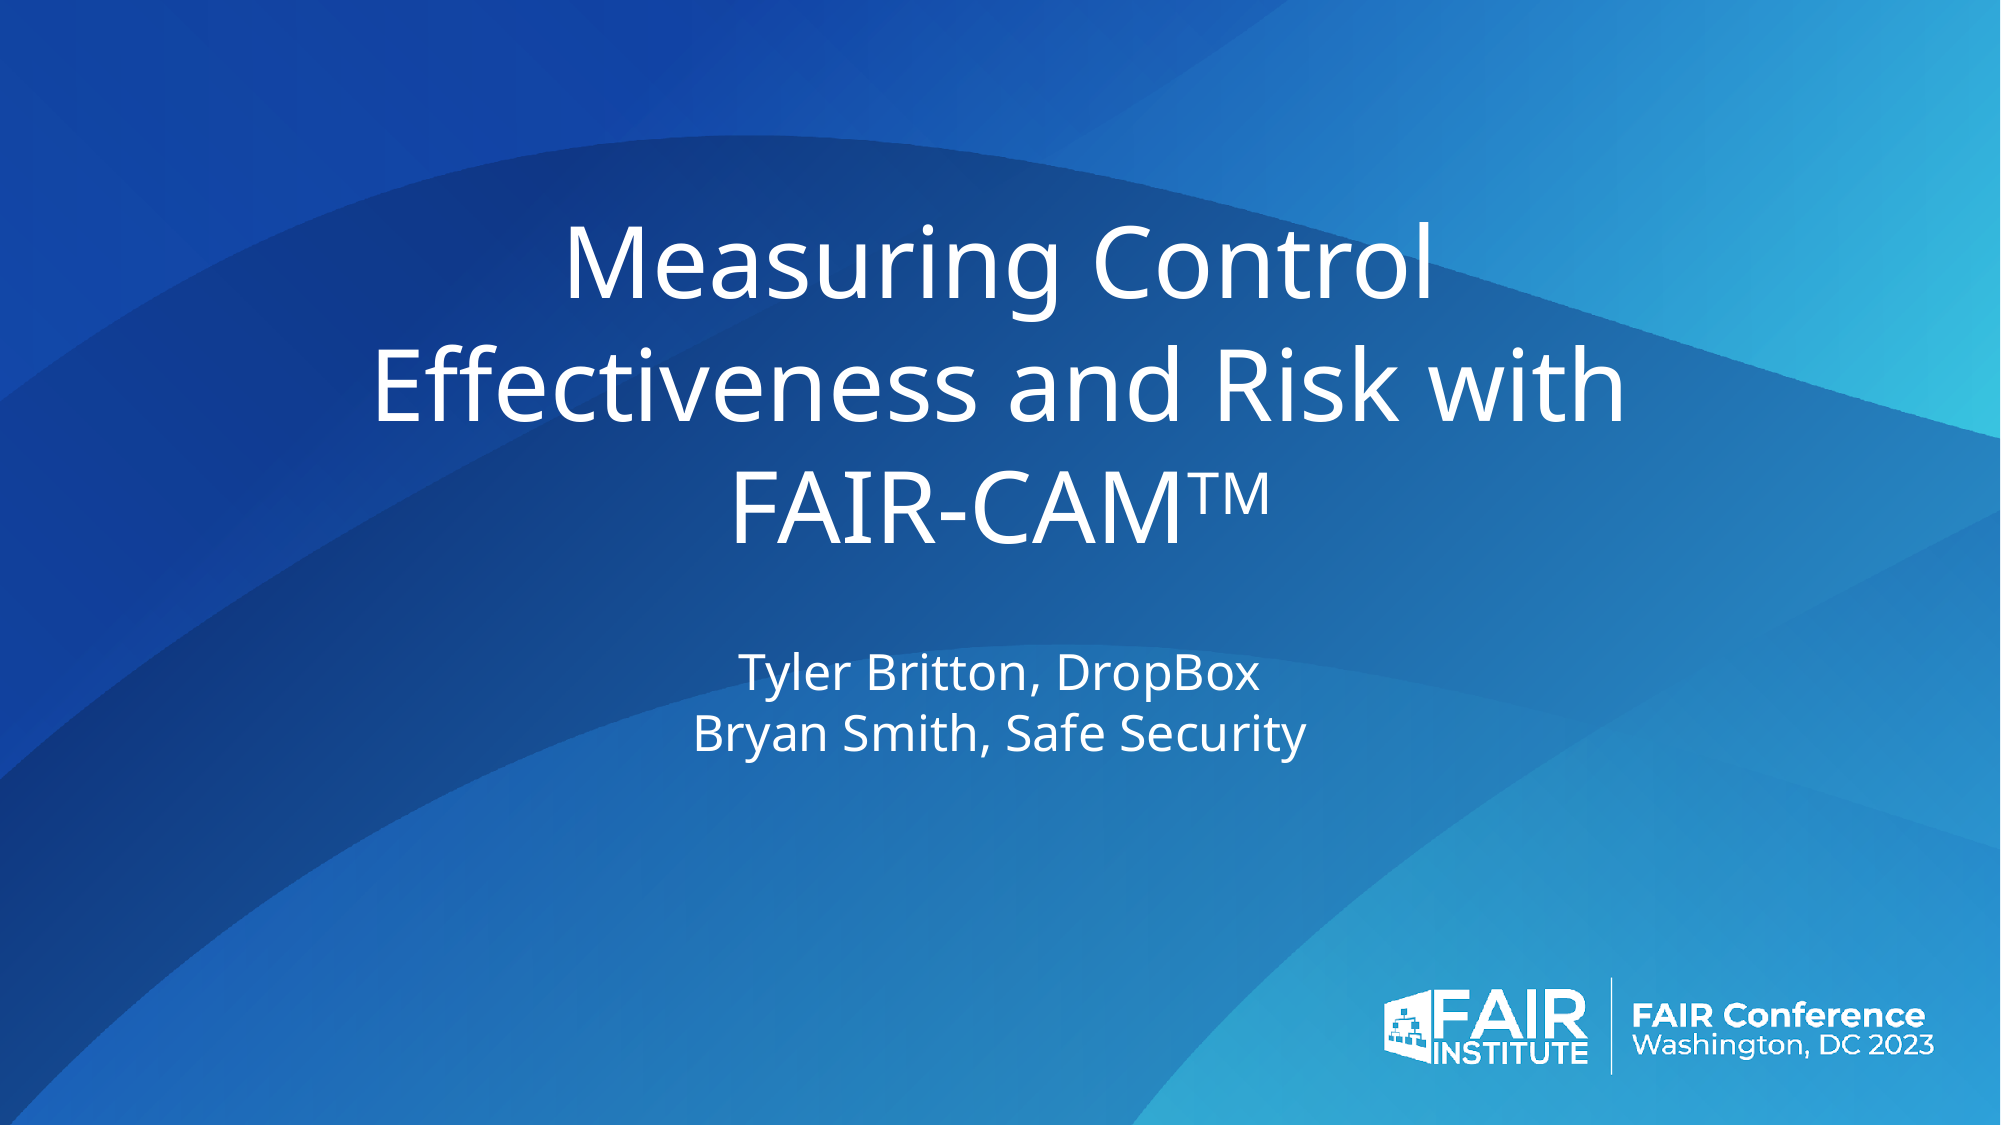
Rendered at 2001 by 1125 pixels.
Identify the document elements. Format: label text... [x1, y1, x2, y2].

subtitle Tyler Britton, DropBox Bryan Smith, Safe Security [249, 633, 1750, 863]
title Measuring Control Effectiveness and Risk with FAIR-CAMTM [249, 184, 1750, 576]
picture [0, 0, 2001, 1125]
